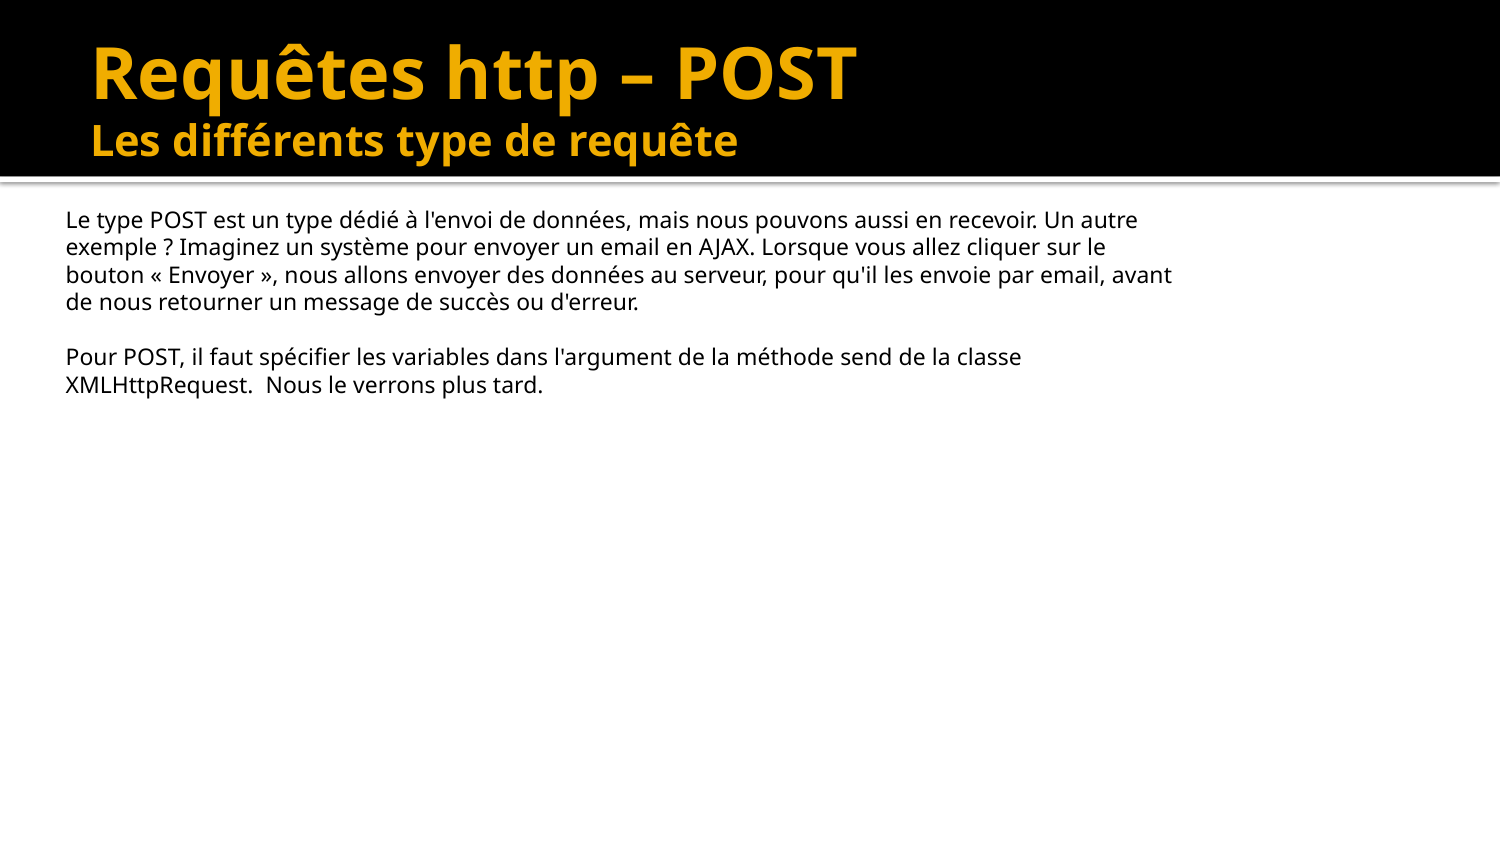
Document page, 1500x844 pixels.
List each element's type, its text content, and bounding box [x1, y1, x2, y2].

text_box Le type POST est un type dédié à l'envoi de données, mais nous pouvons aussi en recevoir. Un autre exemple ? Imaginez un système pour envoyer un email en AJAX. Lorsque vous allez cliquer sur le bouton « Envoyer », nous allons envoyer des données au serveur, pour qu'il les envoie par email, avant de nous retourner un message de succès ou d'erreur. Pour POST, il faut spécifier les variables dans l'argument de la méthode send de la classe XMLHttpRequest. Nous le verrons plus tard. [50, 198, 1189, 433]
title Requêtes http – POST Les différents type de requête [75, 19, 1425, 174]
